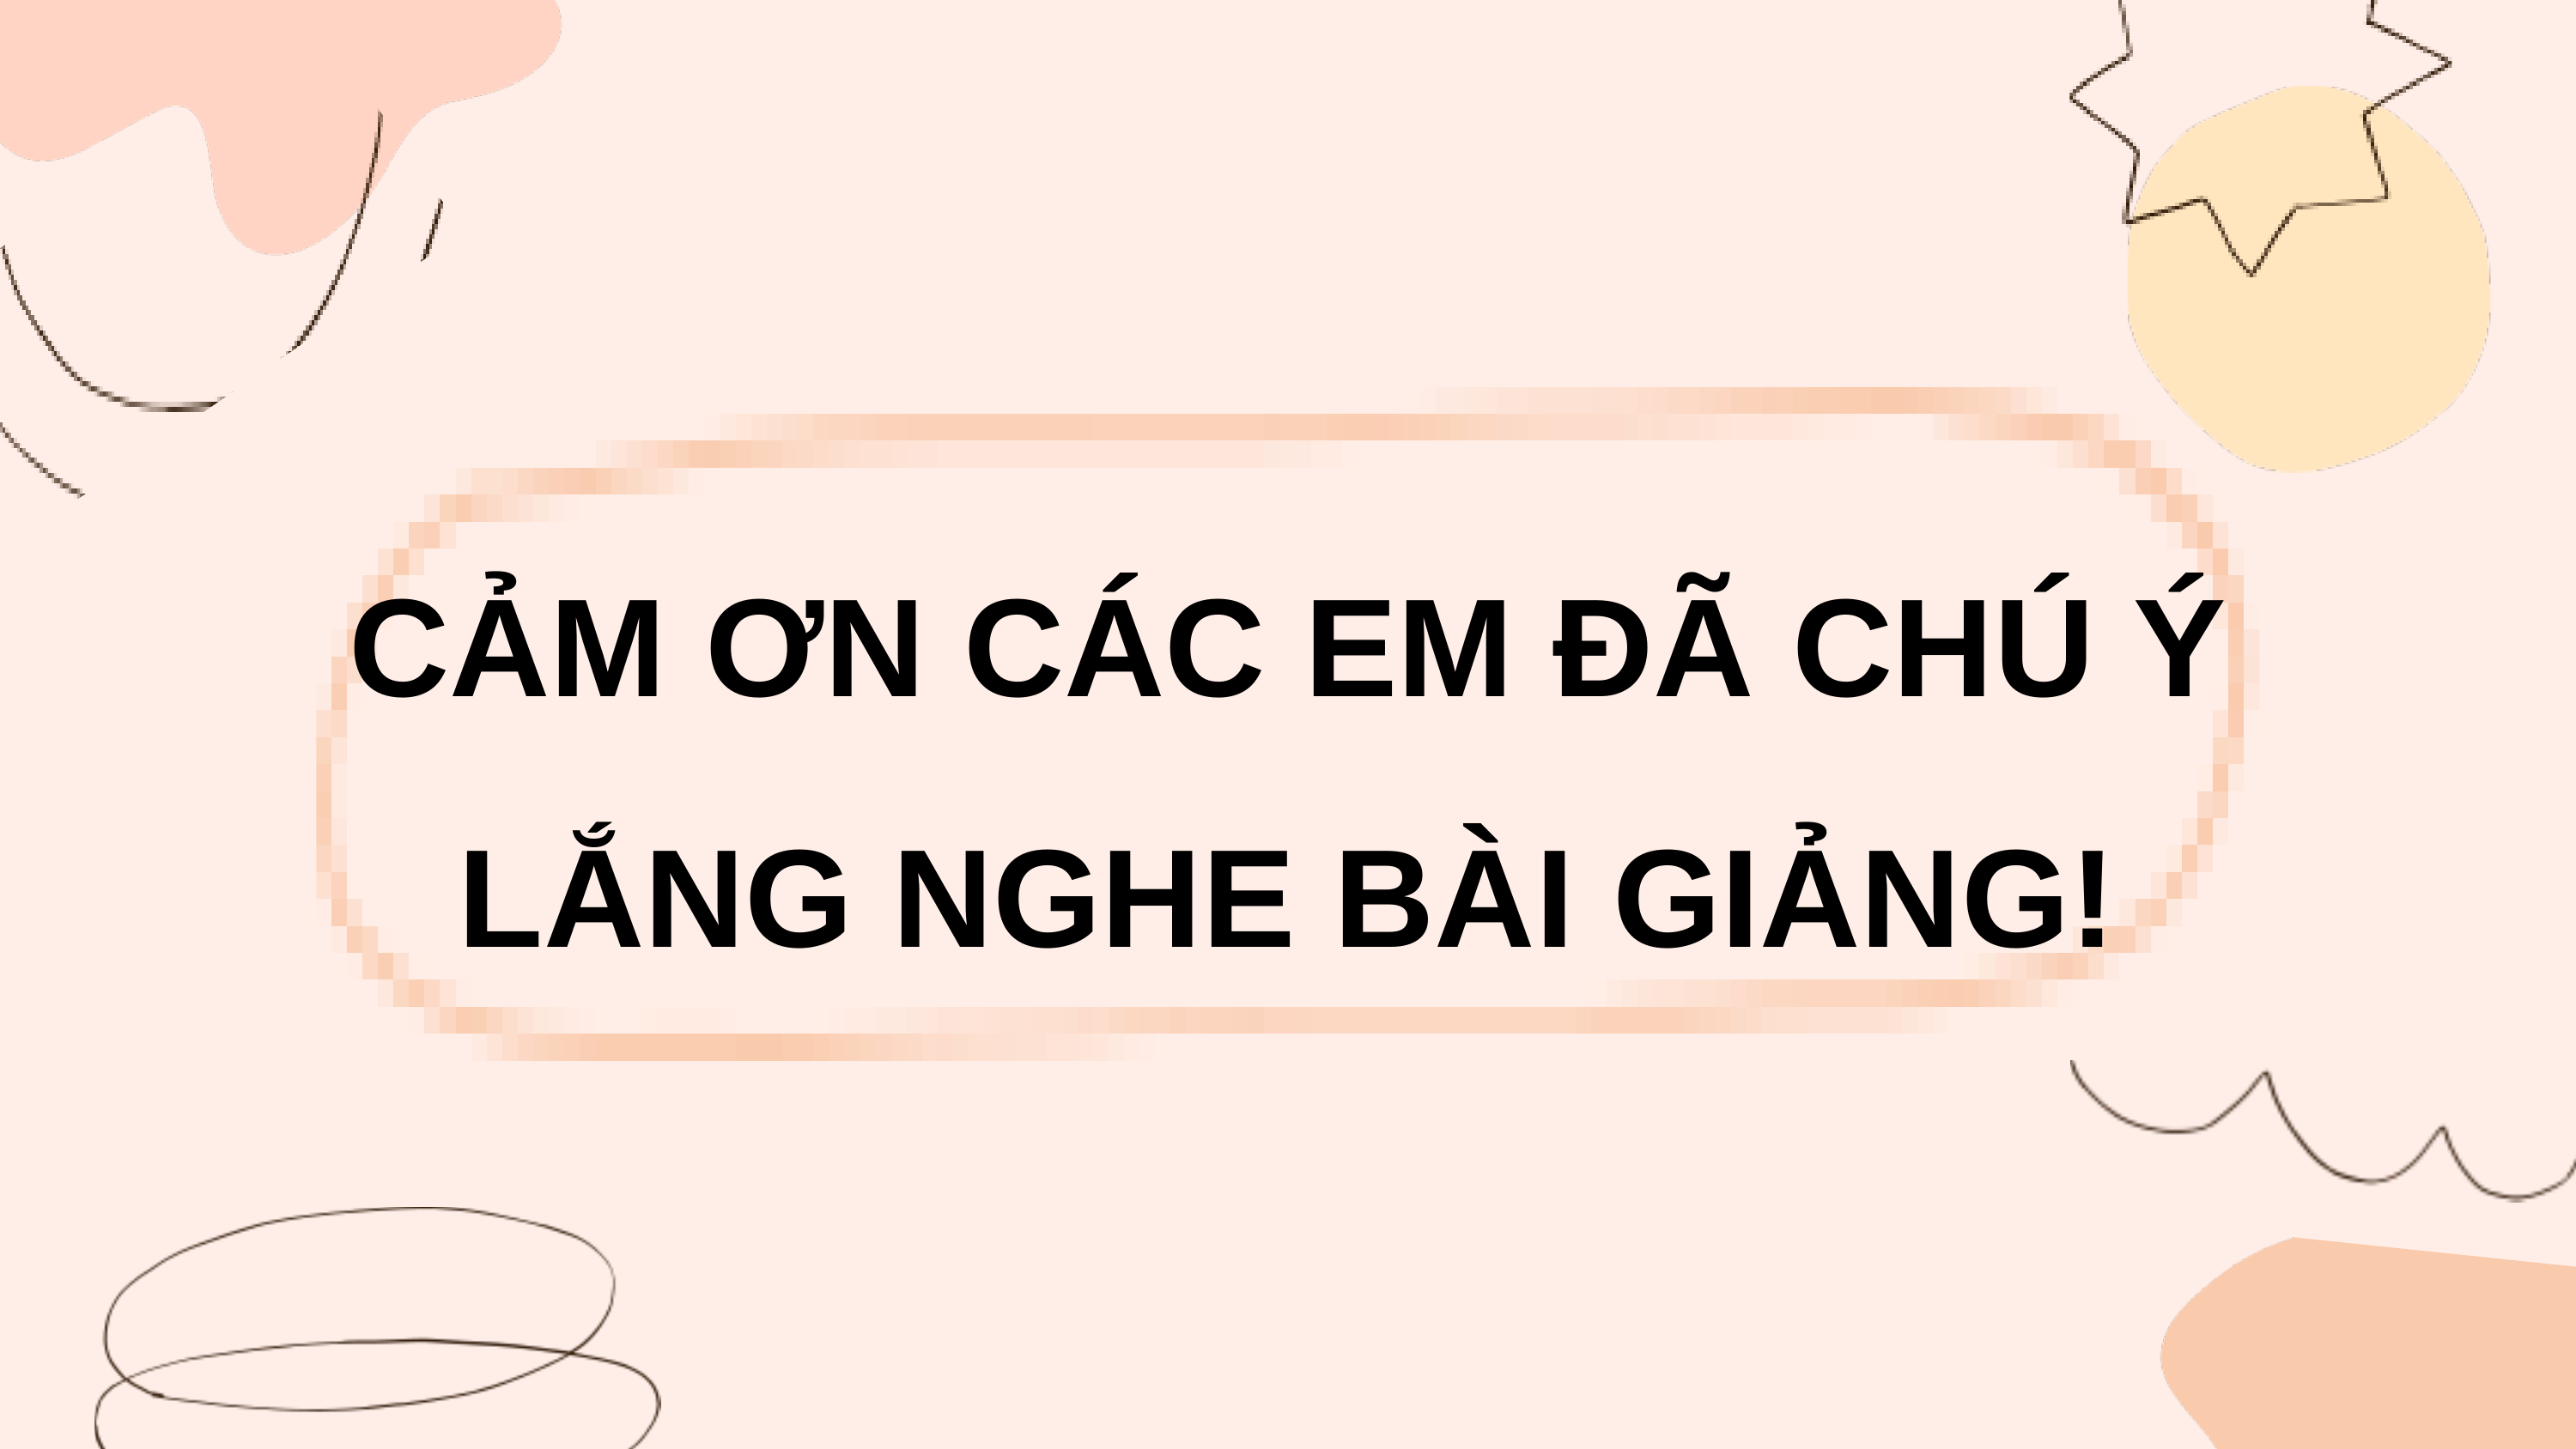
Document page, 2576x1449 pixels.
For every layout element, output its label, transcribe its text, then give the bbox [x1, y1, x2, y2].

text_box [316, 976, 2260, 1061]
text_box [0, 26, 464, 520]
text_box CẢM ƠN CÁC EM ĐÃ CHÚ Ý LẮNG NGHE BÀI GIẢNG! [217, 473, 2359, 976]
text_box [2069, 0, 2452, 277]
text_box [94, 1207, 661, 1449]
text_box [2127, 86, 2493, 473]
text_box [316, 387, 2260, 473]
text_box [0, 0, 574, 257]
text_box [2125, 1222, 2576, 1449]
text_box [2070, 1060, 2576, 1203]
